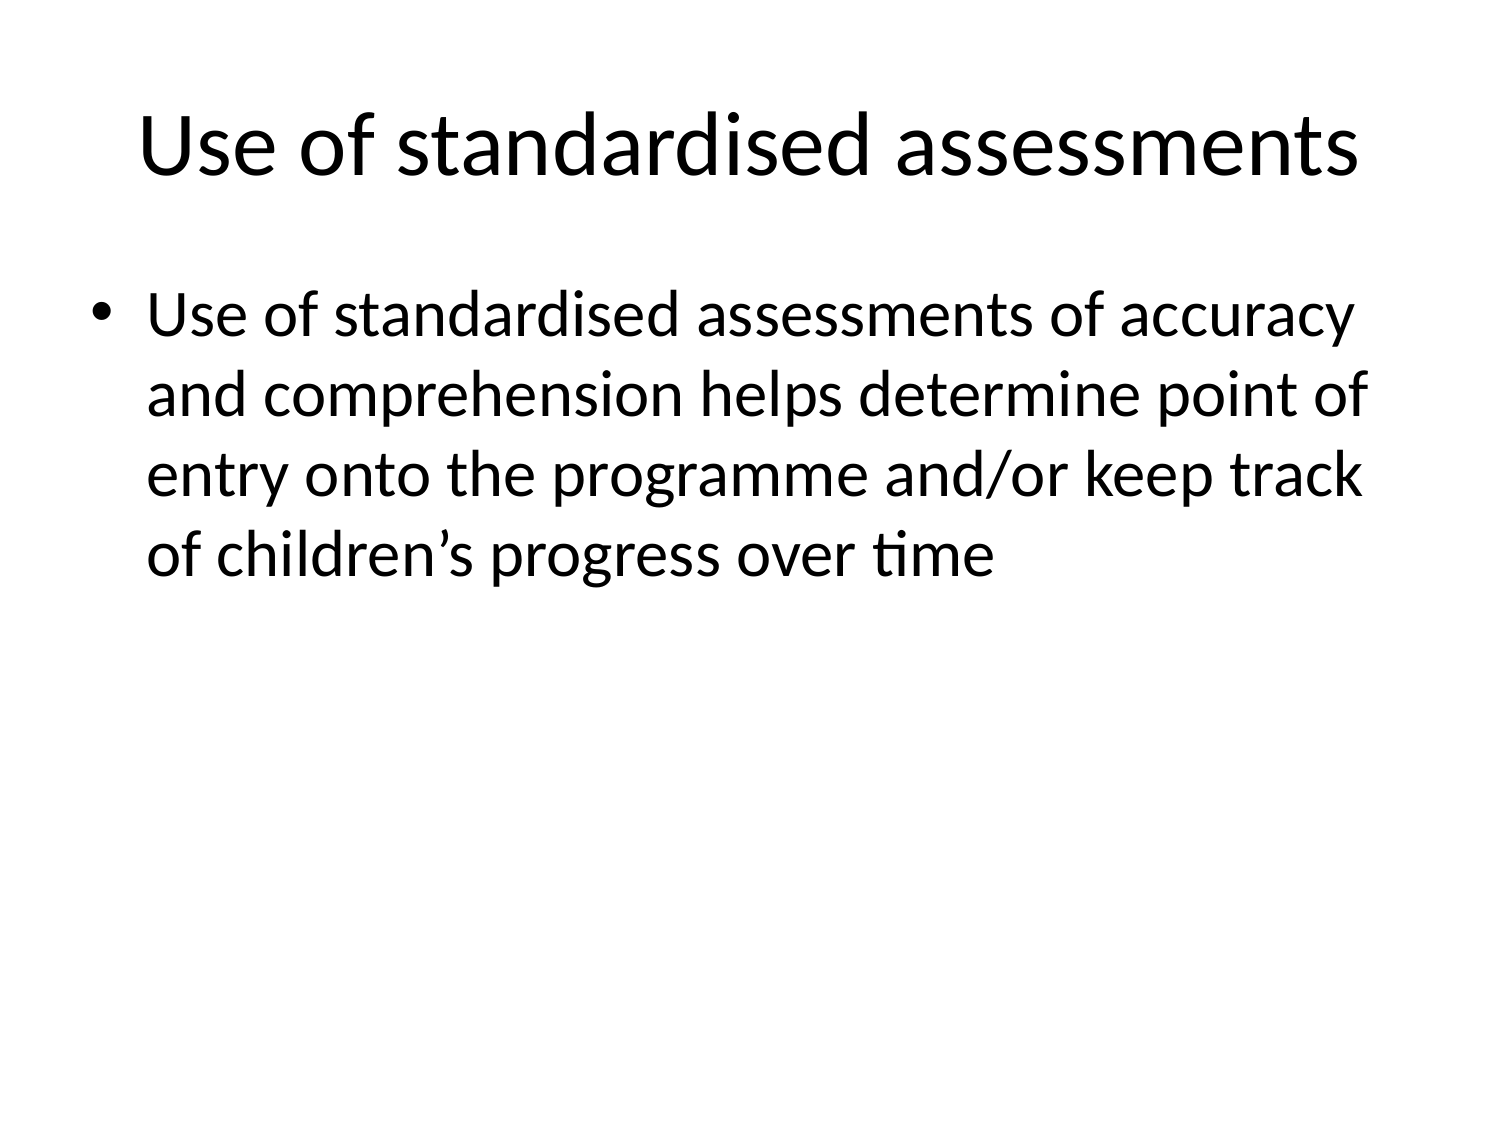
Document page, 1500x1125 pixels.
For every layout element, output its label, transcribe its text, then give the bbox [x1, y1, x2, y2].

title Use of standardised assessments [75, 45, 1425, 233]
list Use of standardised assessments of accuracy and comprehension helps determine point of entry onto the programme and/or keep track of children’s progress over time [75, 262, 1425, 1005]
